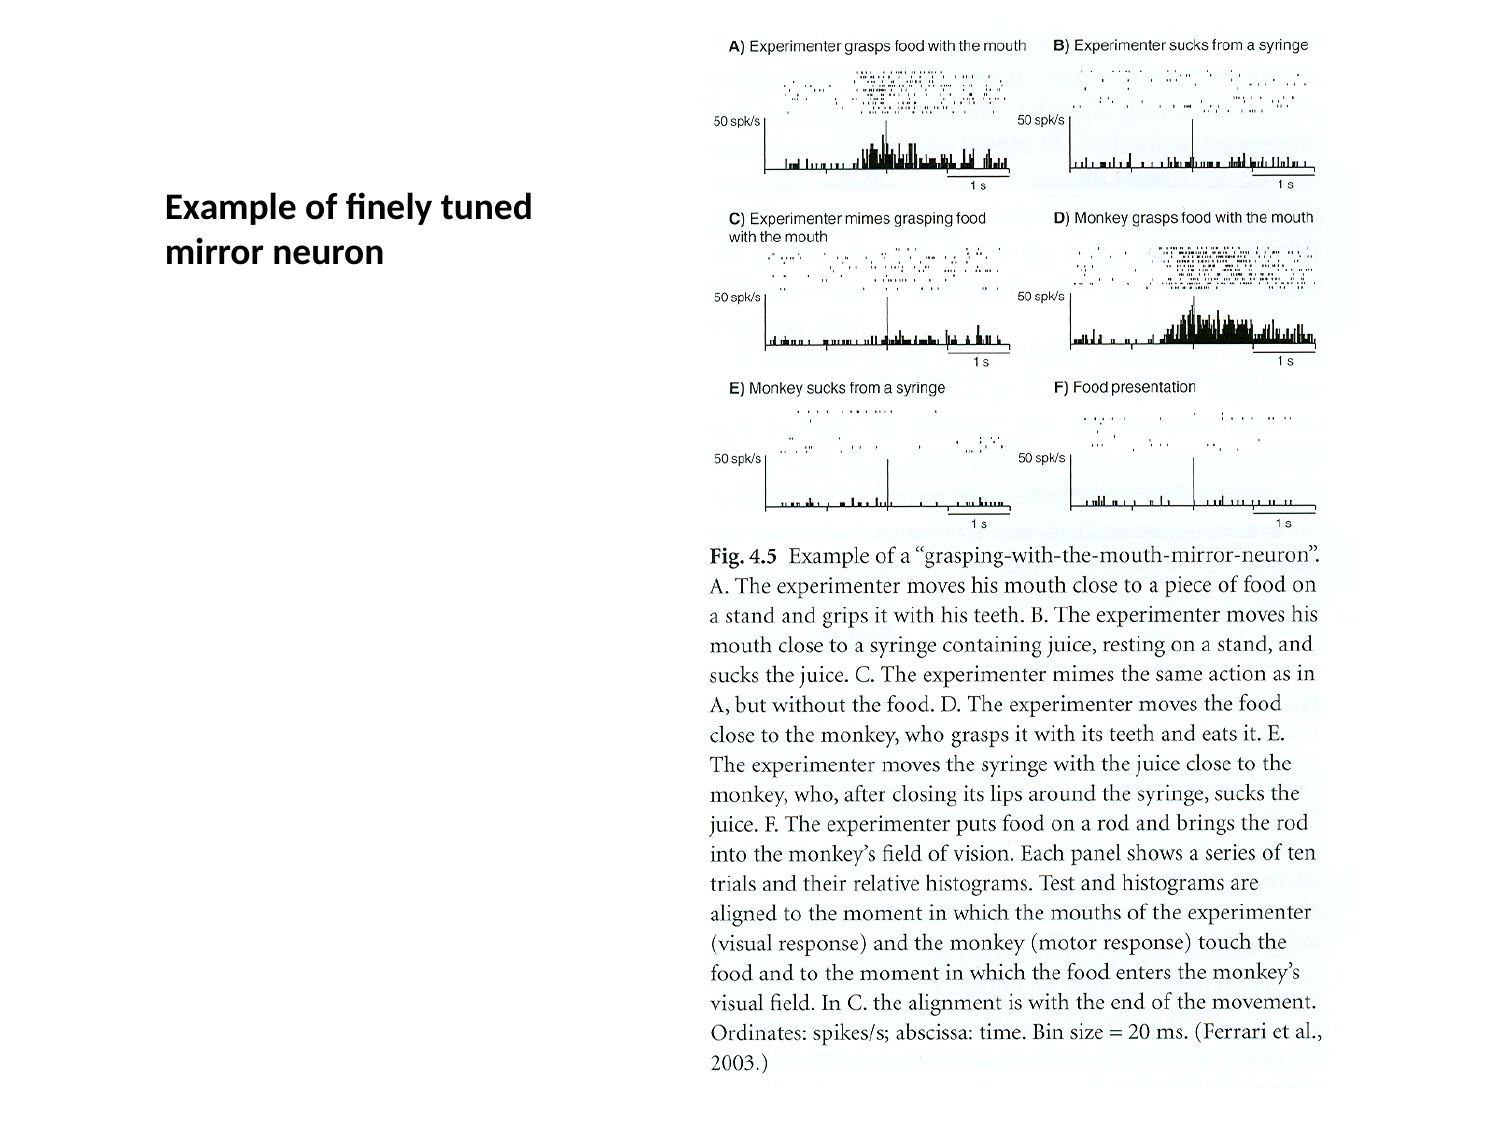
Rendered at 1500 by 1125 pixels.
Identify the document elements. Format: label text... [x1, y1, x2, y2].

text_box Example of finely tuned mirror neuron [149, 174, 613, 280]
picture [687, 15, 1351, 1088]
